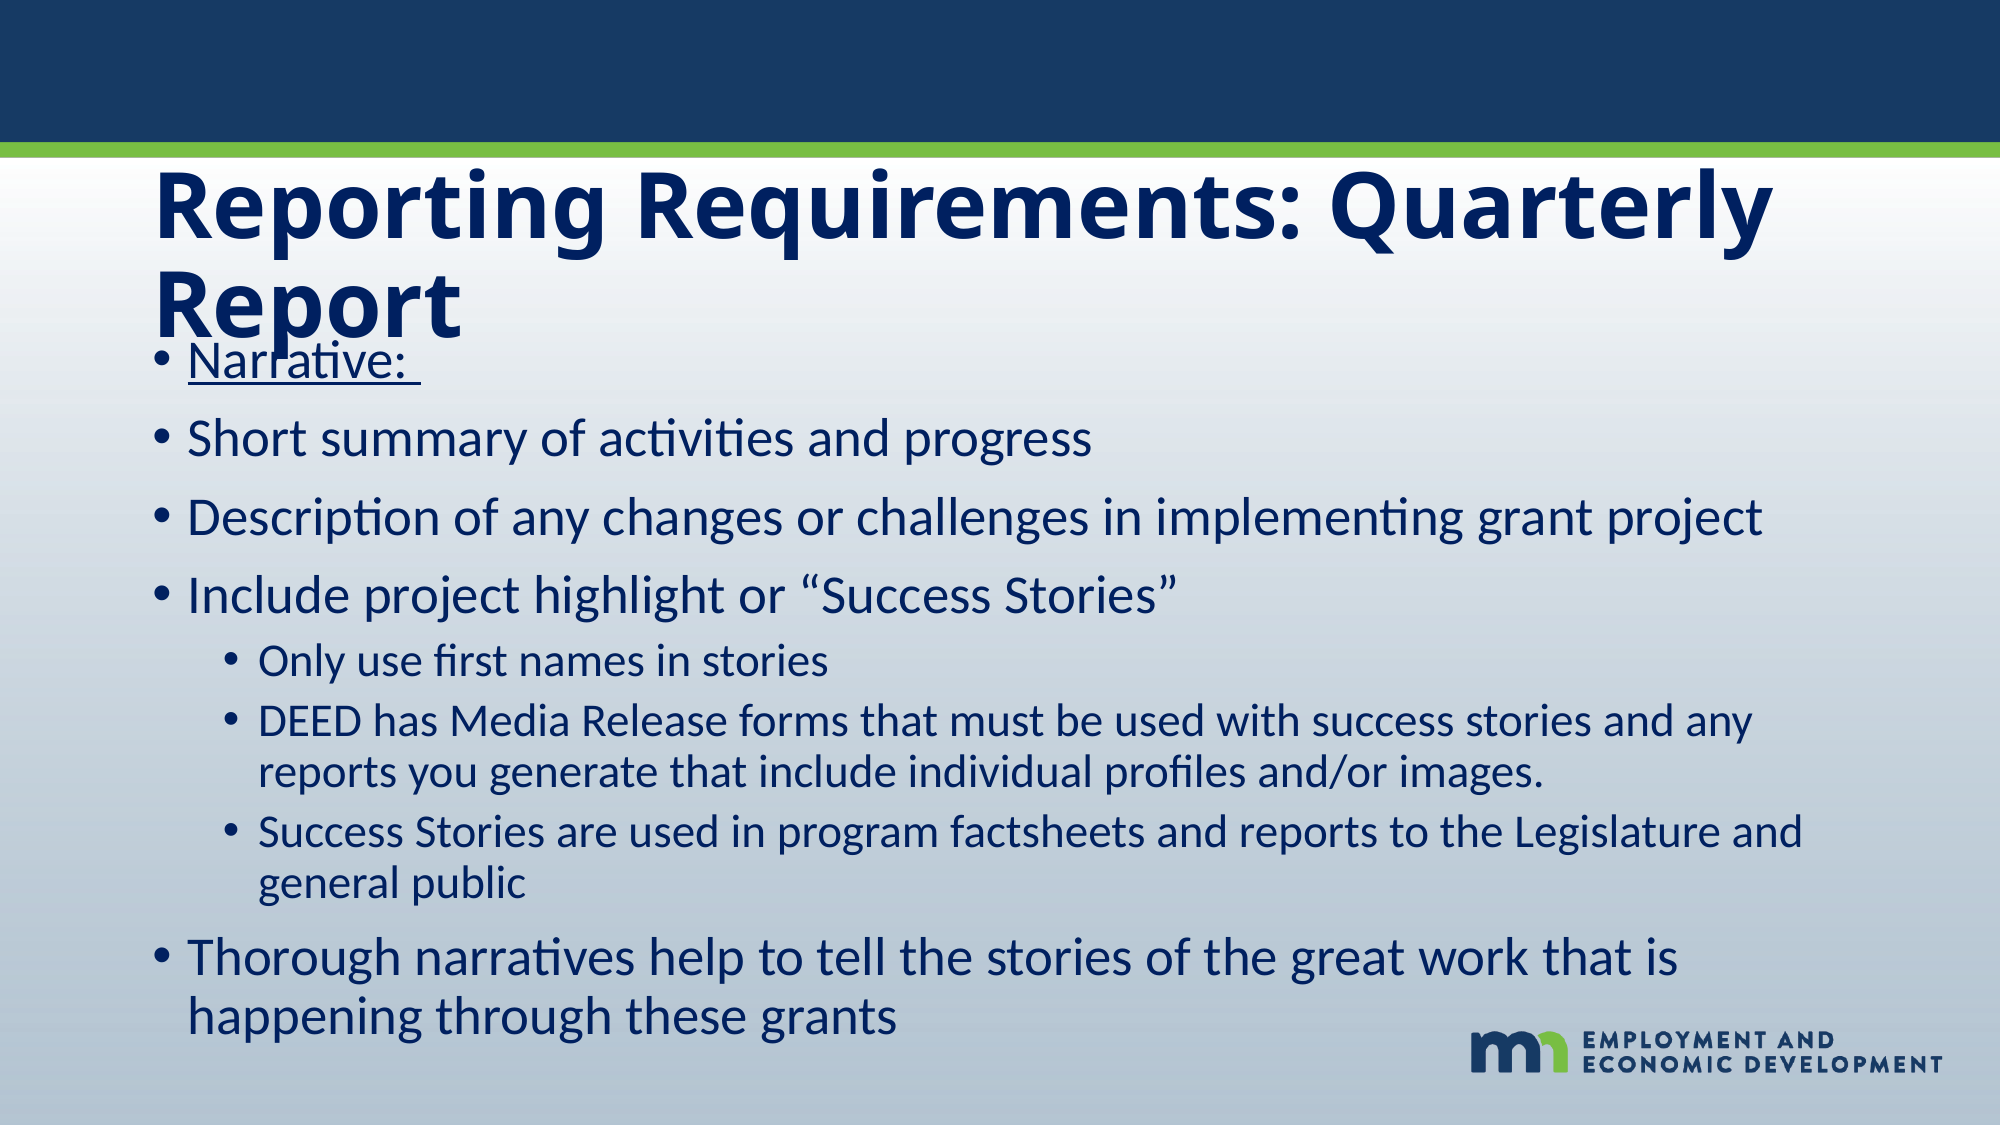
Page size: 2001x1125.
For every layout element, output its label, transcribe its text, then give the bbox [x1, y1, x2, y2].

text_box Reporting Requirements: Quarterly Report [137, 149, 1863, 323]
text_box Narrative: Short summary of activities and progress Description of any changes or challenges in implementing grant project Include project highlight or “Success Stories” Only use first names in stories DEED has Media Release forms that must be used with success stories and any reports you generate that include individual profiles and/or images. Success Stories are used in program factsheets and reports to the Legislature and general public Thorough narratives help to tell the stories of the great work that is happening through these grants [137, 323, 1900, 1058]
picture [0, 0, 2000, 1125]
